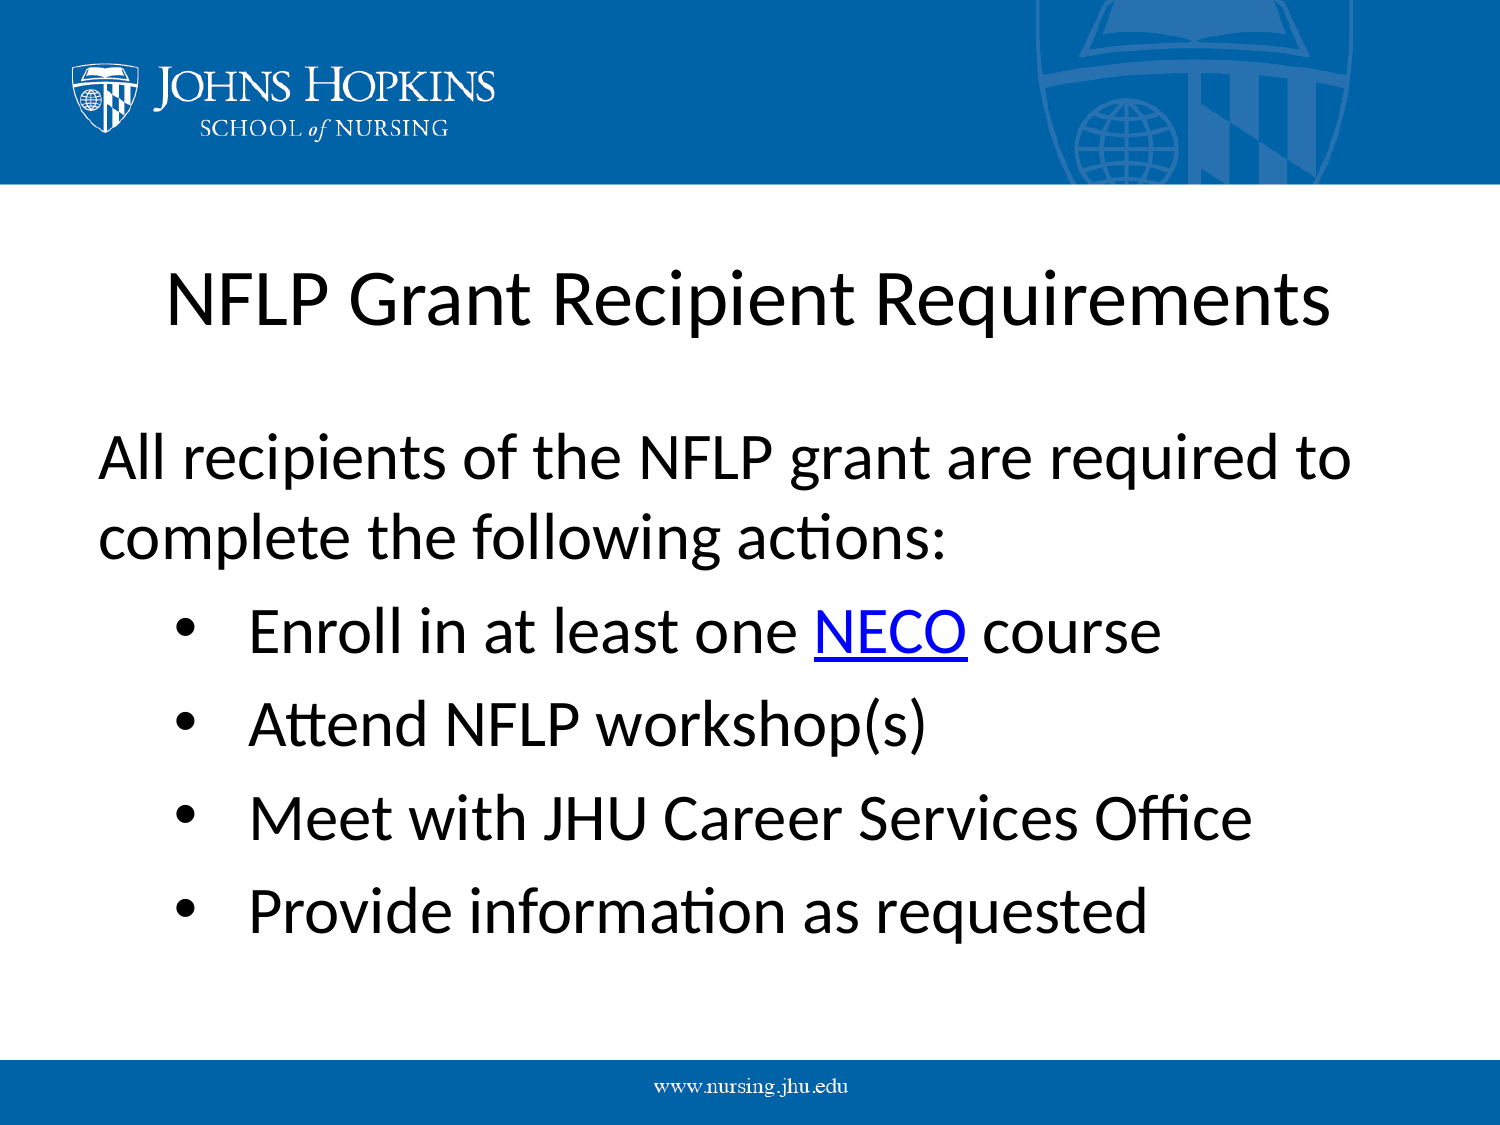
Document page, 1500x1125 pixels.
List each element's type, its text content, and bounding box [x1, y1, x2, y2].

picture [0, 0, 1500, 1125]
list All recipients of the NFLP grant are required to complete the following actions: Enroll in at least one NECO course Attend NFLP workshop(s) Meet with JHU Career Services Office Provide information as requested [83, 405, 1417, 1042]
title NFLP Grant Recipient Requirements [75, 199, 1425, 388]
